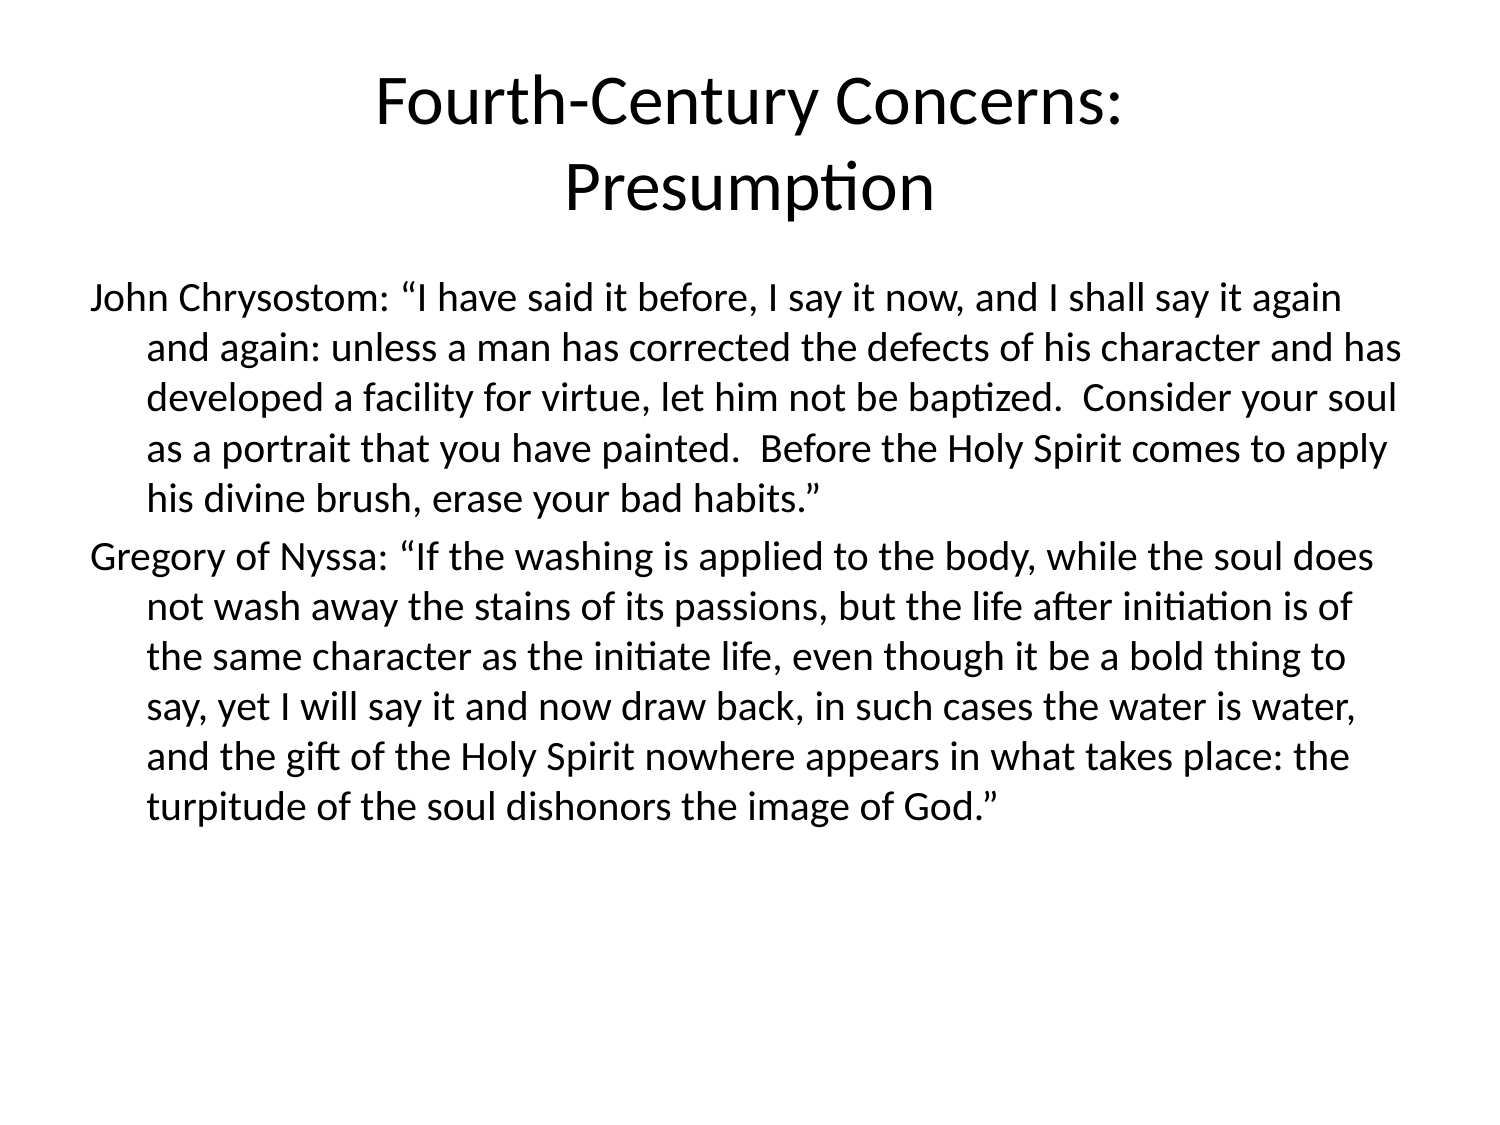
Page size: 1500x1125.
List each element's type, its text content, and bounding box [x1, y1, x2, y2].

title Fourth-Century Concerns: Presumption [75, 45, 1425, 233]
list John Chrysostom: “I have said it before, I say it now, and I shall say it again and again: unless a man has corrected the defects of his character and has developed a facility for virtue, let him not be baptized. Consider your soul as a portrait that you have painted. Before the Holy Spirit comes to apply his divine brush, erase your bad habits.” Gregory of Nyssa: “If the washing is applied to the body, while the soul does not wash away the stains of its passions, but the life after initiation is of the same character as the initiate life, even though it be a bold thing to say, yet I will say it and now draw back, in such cases the water is water, and the gift of the Holy Spirit nowhere appears in what takes place: the turpitude of the soul dishonors the image of God.” [75, 262, 1425, 1005]
